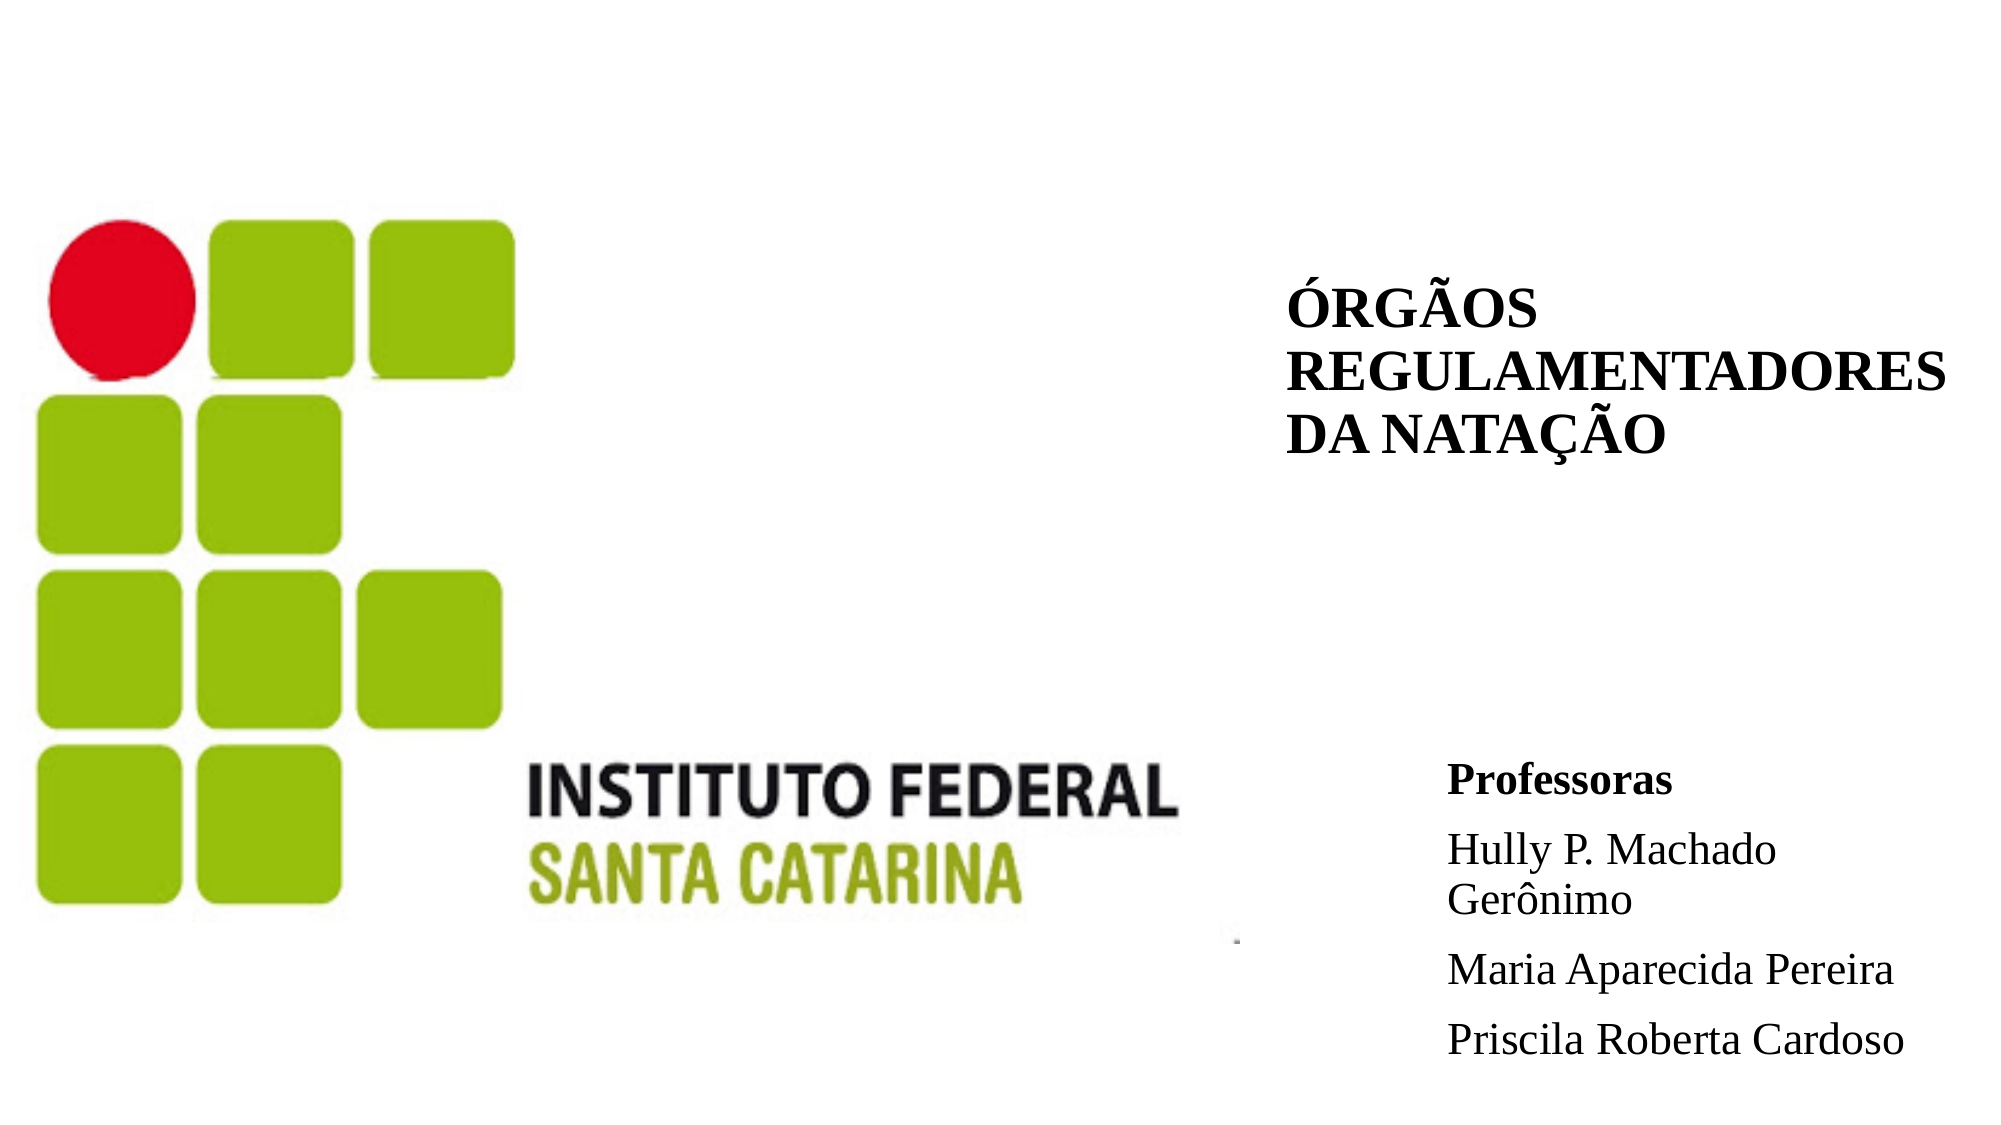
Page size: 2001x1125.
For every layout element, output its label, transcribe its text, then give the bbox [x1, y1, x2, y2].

picture [0, 181, 1240, 944]
subtitle Professoras Hully P. Machado Gerônimo Maria Aparecida Pereira Priscila Roberta Cardoso [1432, 671, 1921, 1107]
title ÓRGÃOS REGULAMENTADORES DA NATAÇÃO [1271, 138, 2000, 605]
